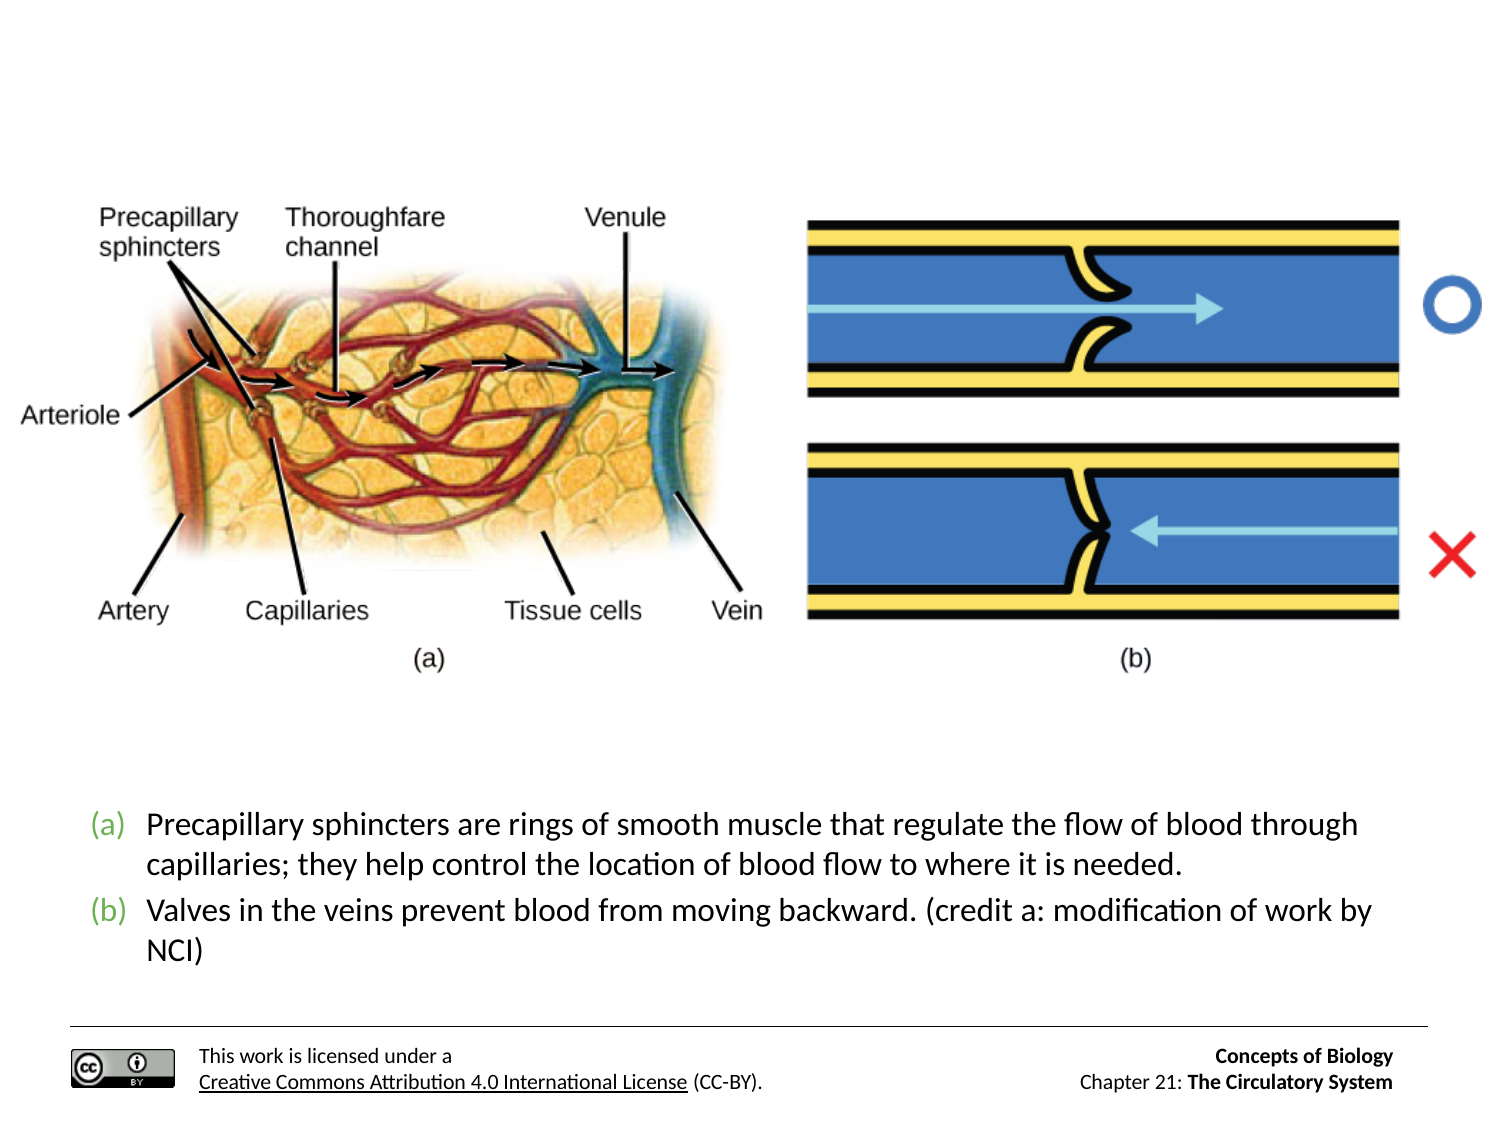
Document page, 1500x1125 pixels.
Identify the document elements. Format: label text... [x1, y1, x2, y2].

picture [71, 1049, 175, 1088]
list Precapillary sphincters are rings of smooth muscle that regulate the flow of blood through capillaries; they help control the location of blood flow to where it is needed. Valves in the veins prevent blood from moving backward. (credit a: modification of work by NCI) [75, 794, 1398, 986]
picture [14, 118, 1489, 759]
